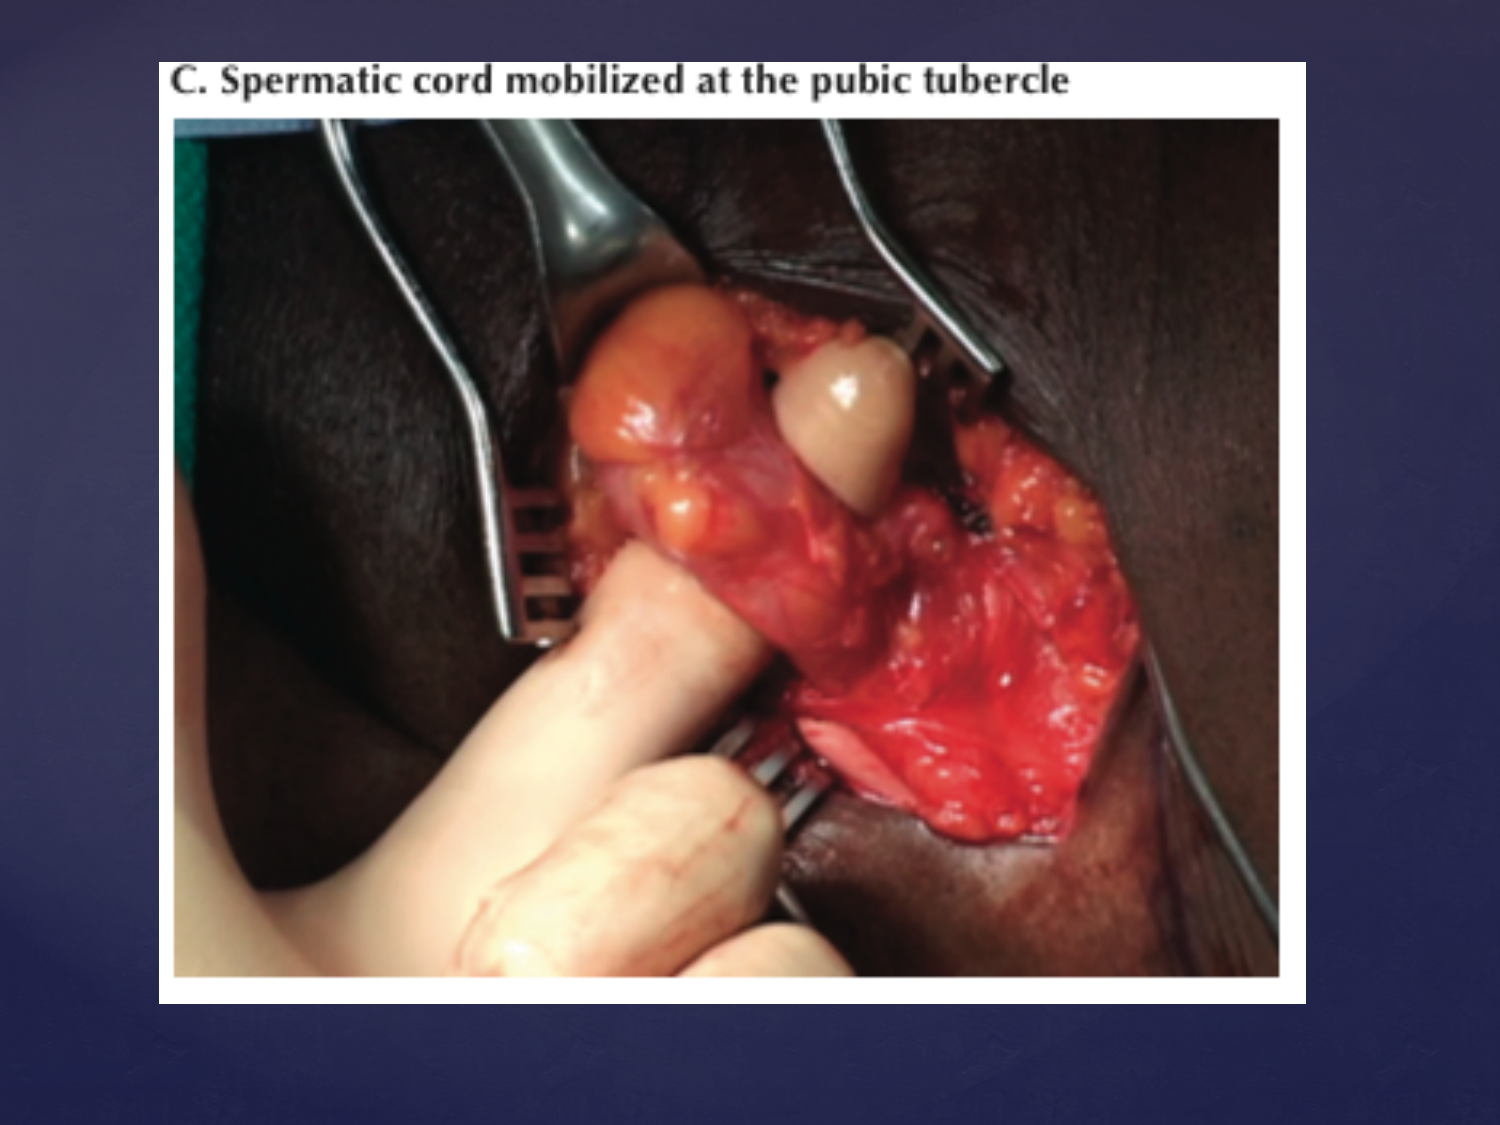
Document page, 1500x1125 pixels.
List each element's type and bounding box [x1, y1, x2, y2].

list [158, 0, 1306, 1005]
